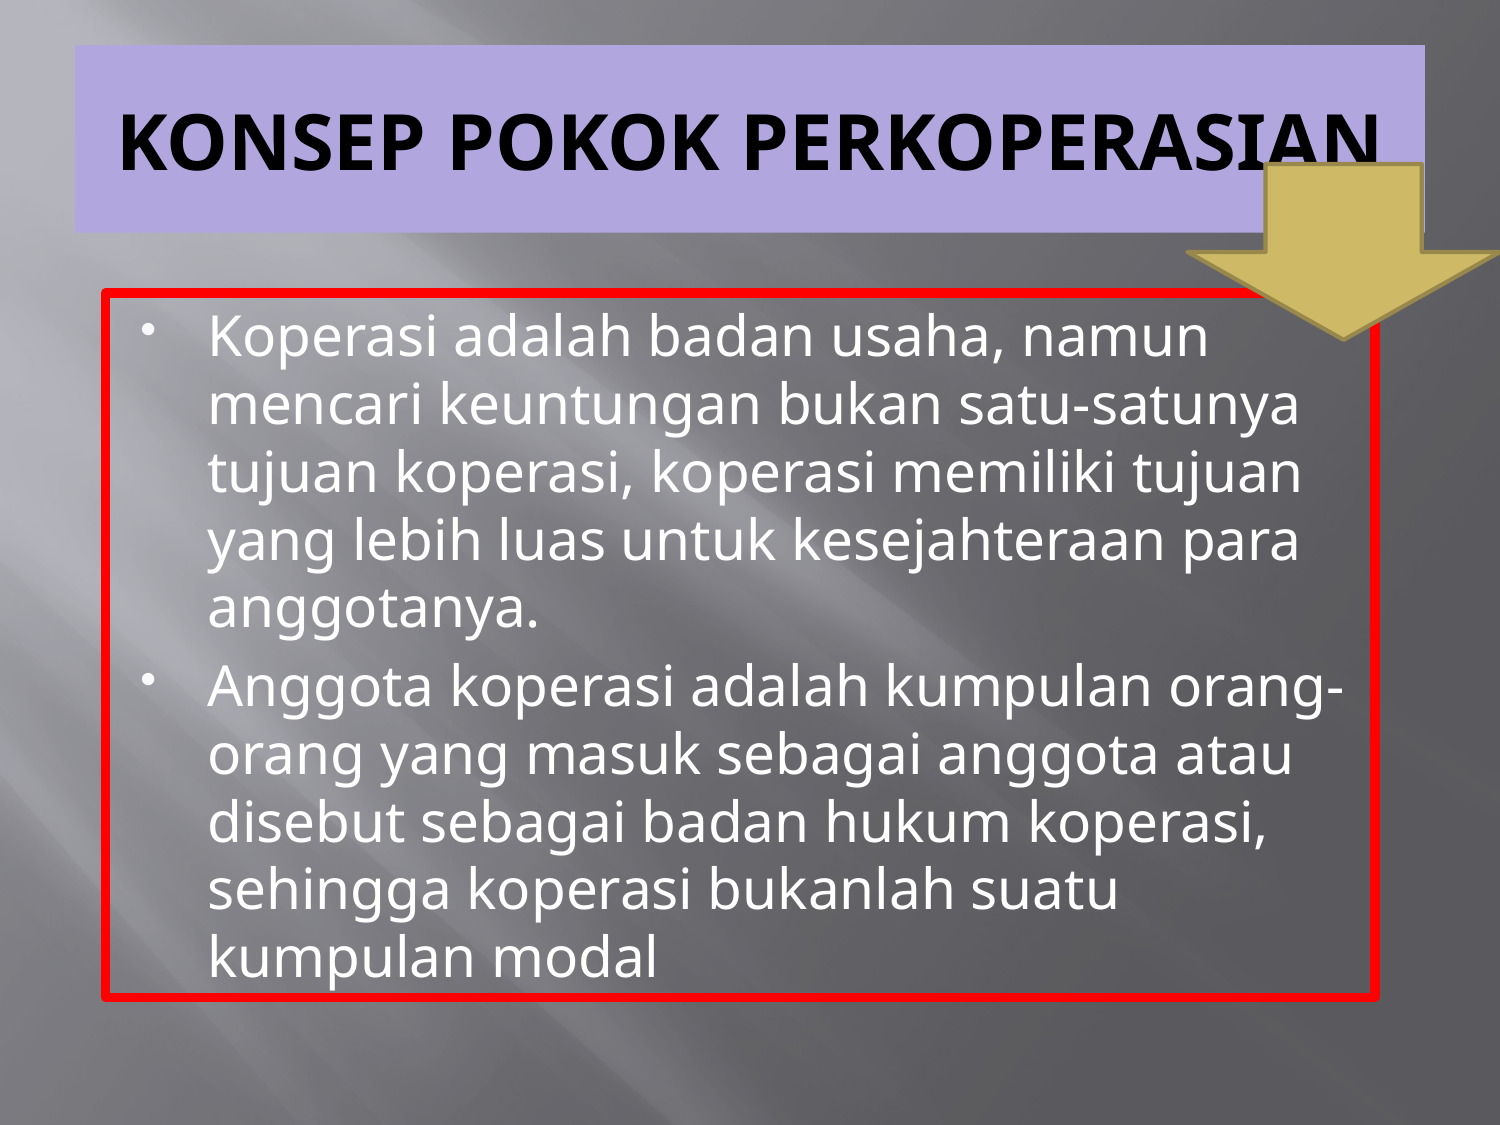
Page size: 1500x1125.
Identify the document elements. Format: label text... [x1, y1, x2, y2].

title KONSEP POKOK PERKOPERASIAN [75, 45, 1425, 233]
list Koperasi adalah badan usaha, namun mencari keuntungan bukan satu-satunya tujuan koperasi, koperasi memiliki tujuan yang lebih luas untuk kesejahteraan para anggotanya. Anggota koperasi adalah kumpulan orang-orang yang masuk sebagai anggota atau disebut sebagai badan hukum koperasi, sehingga koperasi bukanlah suatu kumpulan modal [105, 292, 1375, 998]
text_box [1185, 161, 1500, 342]
